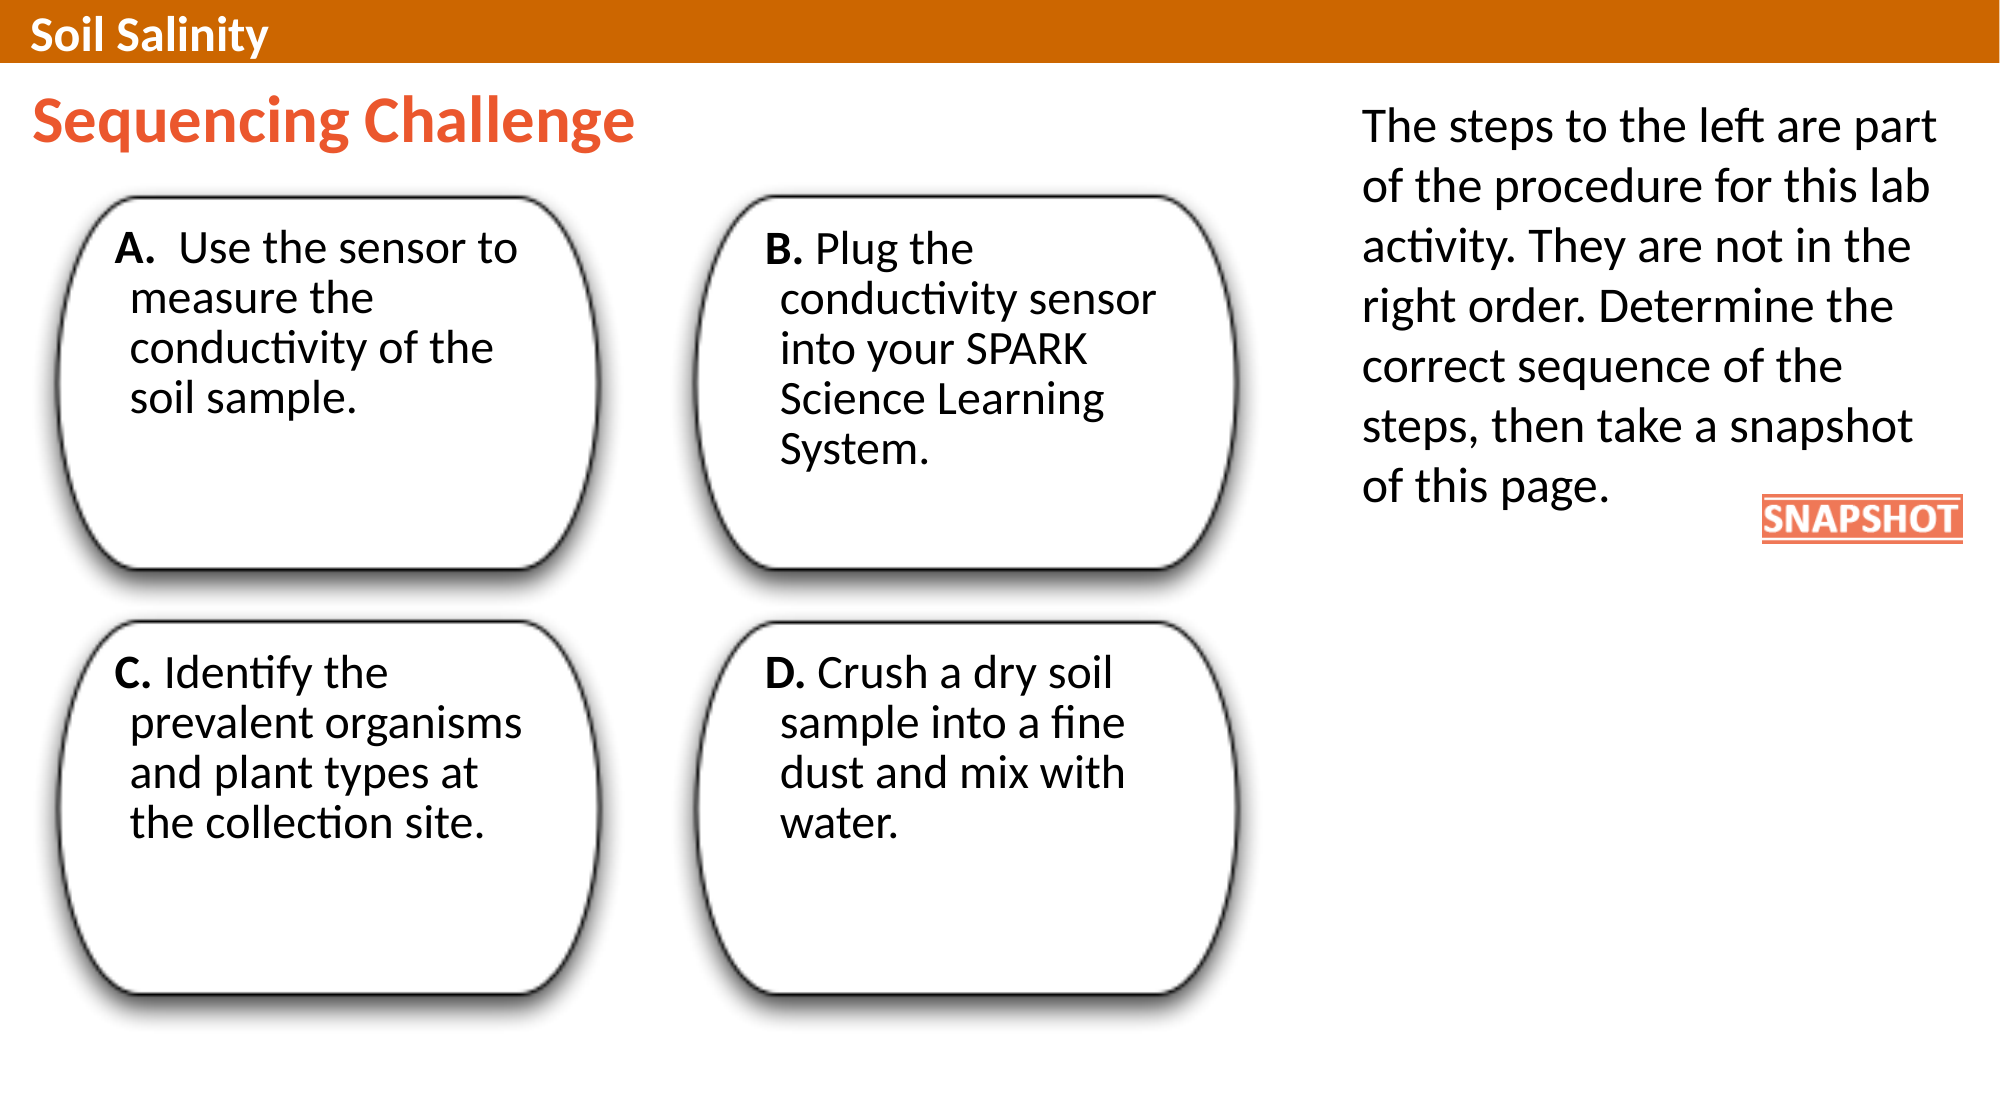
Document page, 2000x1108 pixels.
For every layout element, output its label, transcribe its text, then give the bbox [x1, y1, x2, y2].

text_box Sequencing Challenge [32, 75, 637, 156]
picture [661, 174, 1273, 1042]
text_box Soil Salinity [0, 1, 2000, 62]
picture [24, 174, 635, 1042]
text_box The steps to the left are part of the procedure for this lab activity. They are not in the right order. Determine the correct sequence of the steps, then take a snapshot of this page. [1361, 91, 1963, 513]
picture [1762, 494, 1963, 544]
